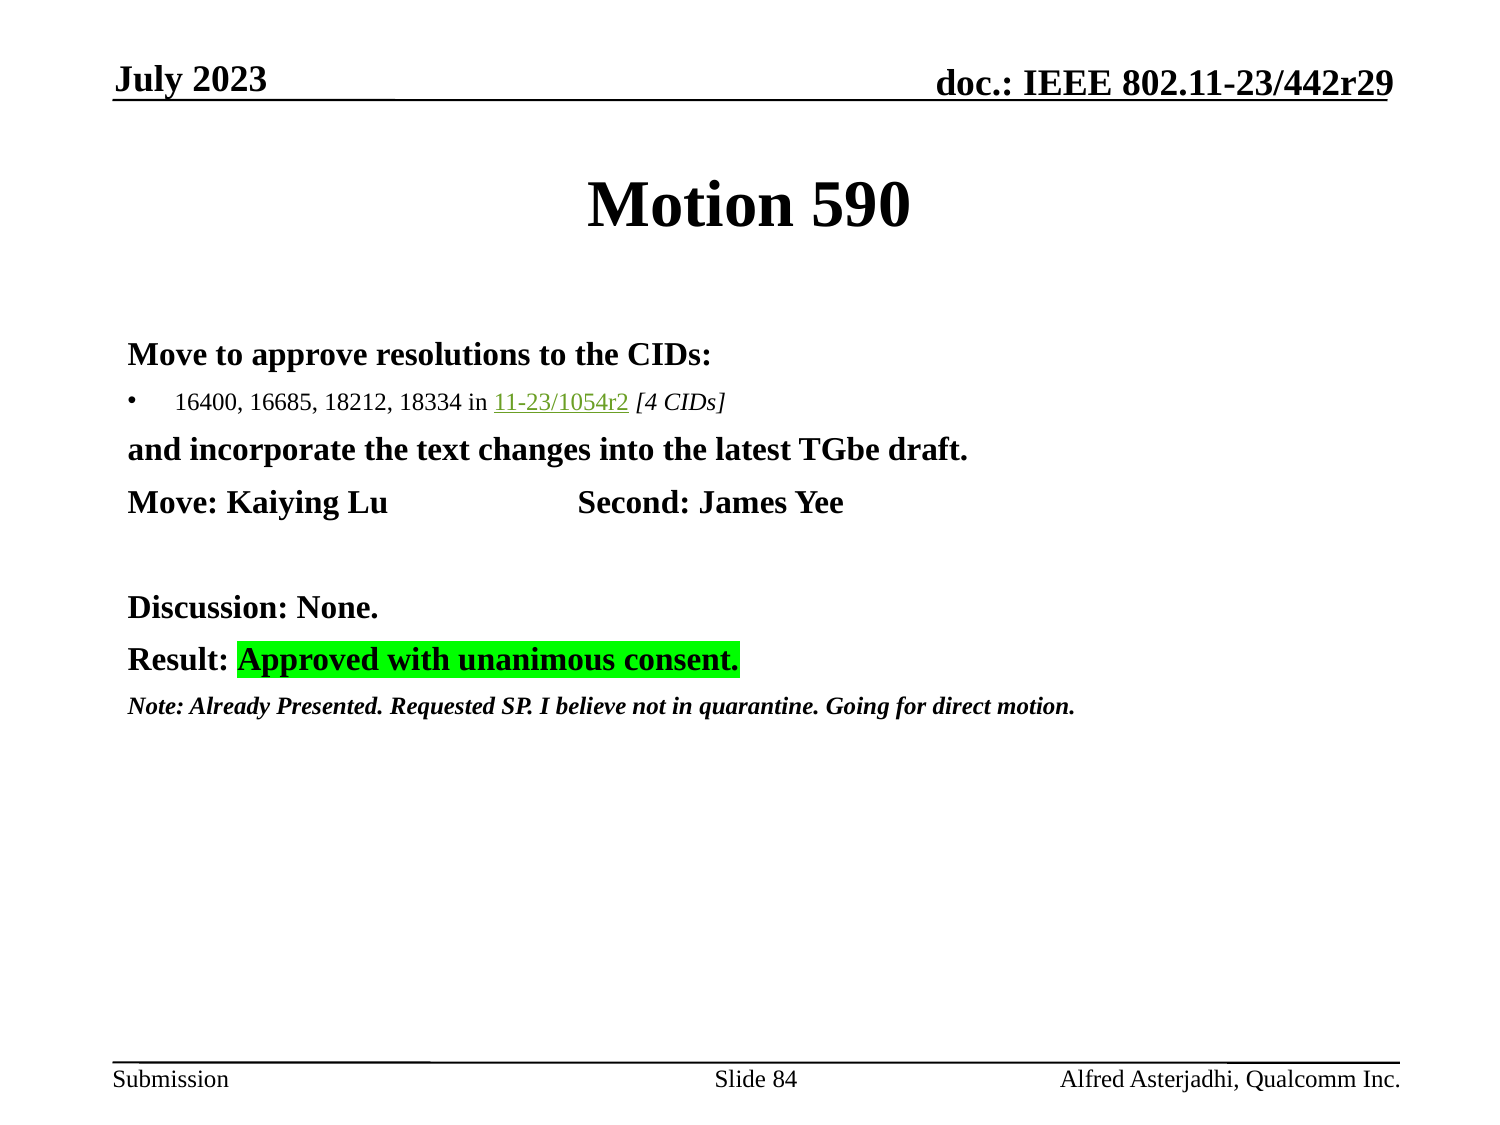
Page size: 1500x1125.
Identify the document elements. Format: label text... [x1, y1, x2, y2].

list Move to approve resolutions to the CIDs: 16400, 16685, 18212, 18334 in 11-23/1054r2 [4 CIDs] and incorporate the text changes into the latest TGbe draft. Move: Kaiying Lu Second: James Yee Discussion: None. Result: Approved with unanimous consent. Note: Already Presented. Requested SP. I believe not in quarantine. Going for direct motion. [112, 324, 1388, 1063]
slide_number Slide 84 [712, 1061, 800, 1123]
footer Alfred Asterjadhi, Qualcomm Inc. [878, 1061, 1402, 1093]
title Motion 590 [112, 112, 1388, 288]
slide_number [114, 54, 423, 100]
